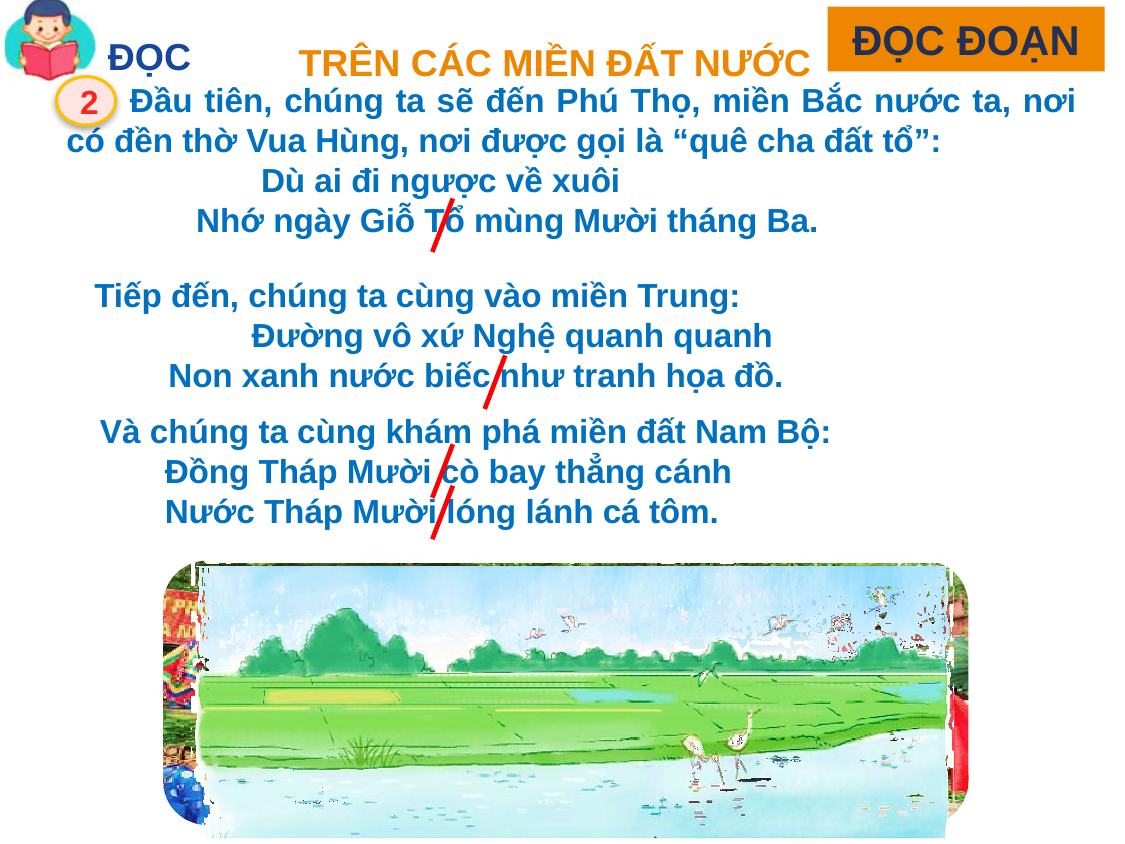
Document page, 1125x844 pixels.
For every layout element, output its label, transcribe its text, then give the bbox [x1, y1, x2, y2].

text_box Tiếp đến, chúng ta cùng vào miền Trung: Đường vô xứ Nghệ quanh quanh Non xanh nước biếc như tranh họa đồ. [51, 266, 1093, 401]
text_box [432, 485, 454, 540]
text_box ĐỌC ĐOẠN [827, 6, 1105, 72]
text_box TRÊN CÁC MIỀN ĐẤT NƯỚC [275, 8, 835, 92]
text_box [4, 0, 216, 82]
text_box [432, 444, 454, 485]
text_box 2 [53, 90, 119, 129]
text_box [432, 198, 454, 253]
picture [162, 556, 969, 844]
text_box Đầu tiên, chúng ta sẽ đến Phú Thọ, miền Bắc nước ta, nơi có đền thờ Vua Hùng, nơi được gọi là “quê cha đất tổ”: Dù ai đi ngược về xuôi Nhớ ngày Giỗ Tổ mùng Mười tháng Ba. [51, 72, 1093, 247]
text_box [484, 355, 506, 410]
text_box Và chúng ta cùng khám phá miền đất Nam Bộ: Đồng Tháp Mười cò bay thẳng cánh Nước Tháp Mười lóng lánh cá tôm. [29, 402, 1041, 538]
